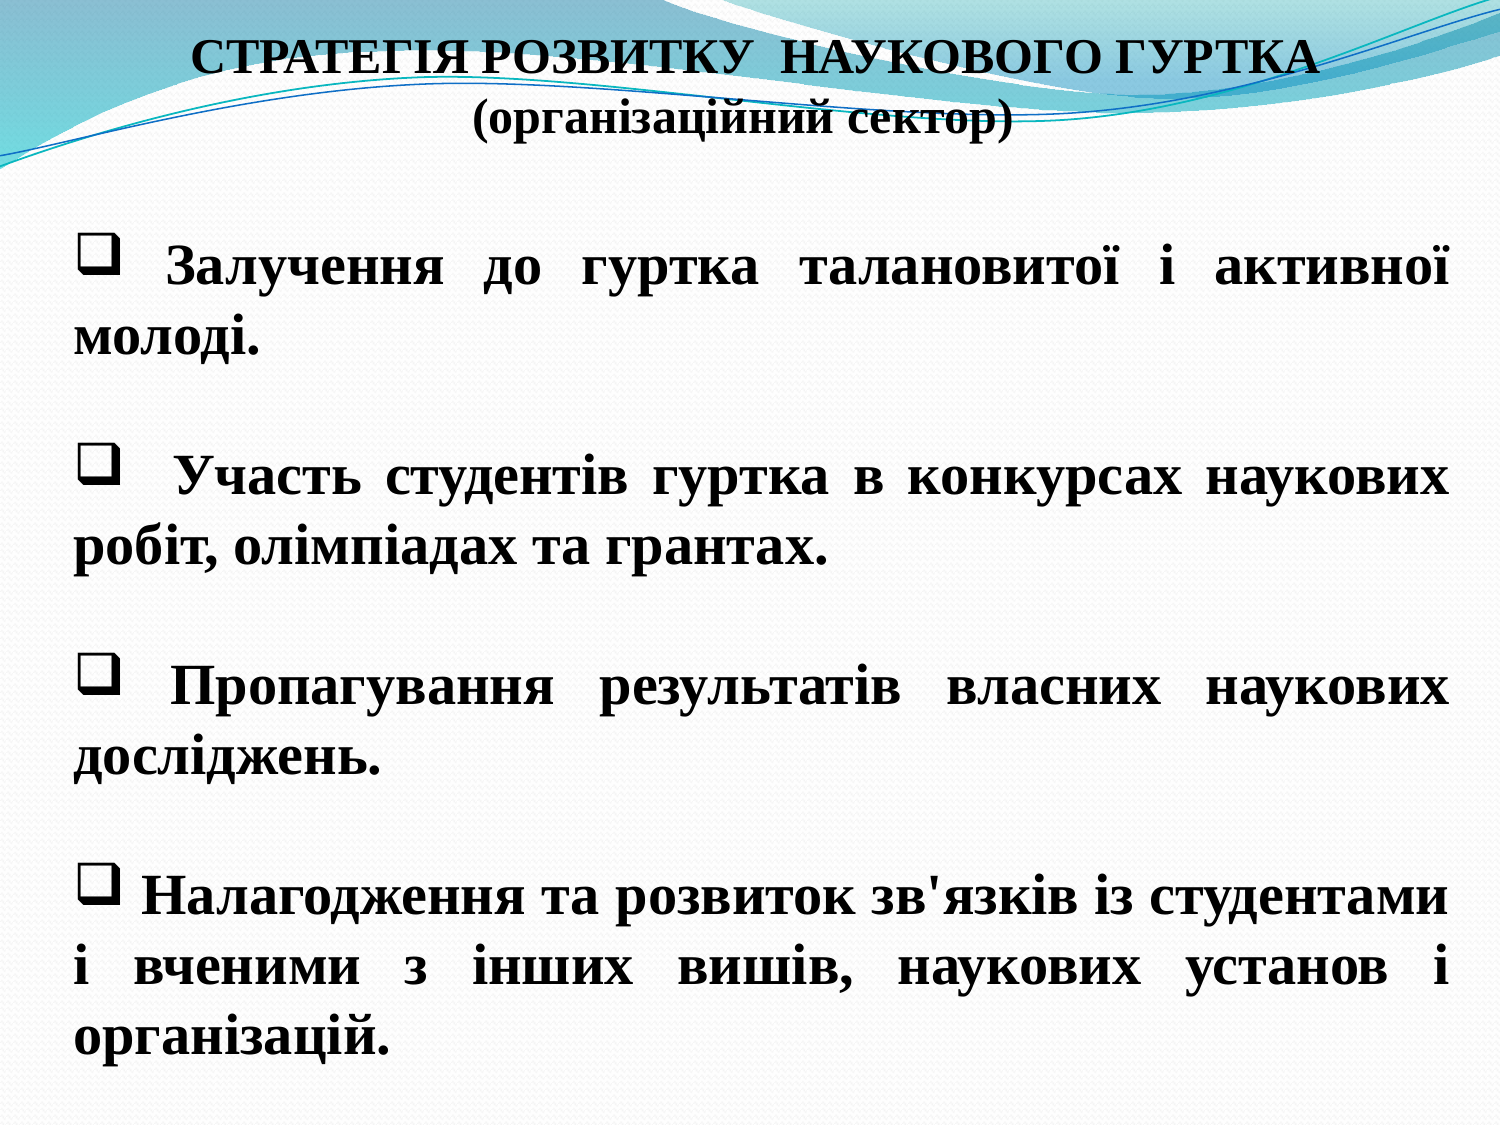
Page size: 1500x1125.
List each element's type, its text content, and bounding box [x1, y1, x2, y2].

text_box Залучення до гуртка талановитої і активної молоді. Участь студентів гуртка в конкурсах наукових робіт, олімпіадах та грантах. Пропагування результатів власних наукових досліджень. Налагодження та розвиток зв'язків із студентами і вченими з інших вишів, наукових установ і організацій. [58, 218, 1465, 1074]
text_box СТРАТЕГІЯ РОЗВИТКУ НАУКОВОГО ГУРТКА (організаційний сектор) [81, 16, 1430, 152]
